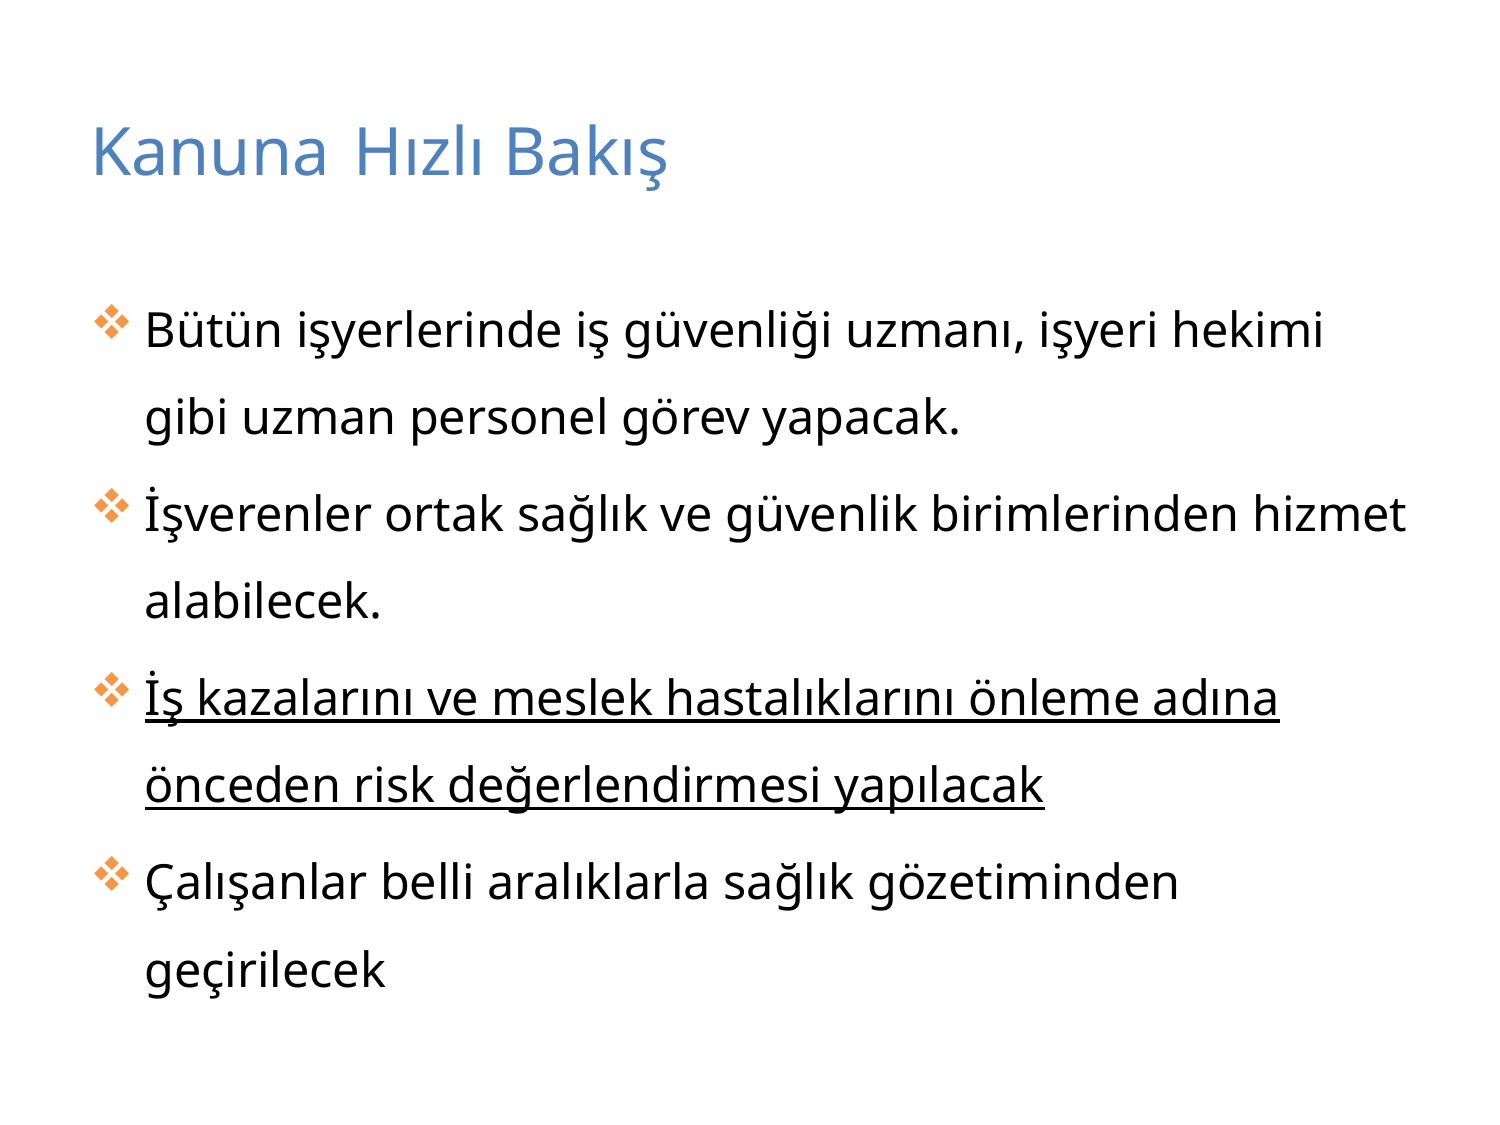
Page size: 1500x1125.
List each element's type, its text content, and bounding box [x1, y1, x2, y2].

title Kanuna Hızlı Bakış [75, 45, 1425, 233]
list Bütün işyerlerinde iş güvenliği uzmanı, işyeri hekimi gibi uzman personel görev yapacak. İşverenler ortak sağlık ve güvenlik birimlerinden hizmet alabilecek. İş kazalarını ve meslek hastalıklarını önleme adına önceden risk değerlendirmesi yapılacak Çalışanlar belli aralıklarla sağlık gözetiminden geçirilecek [75, 262, 1425, 1005]
